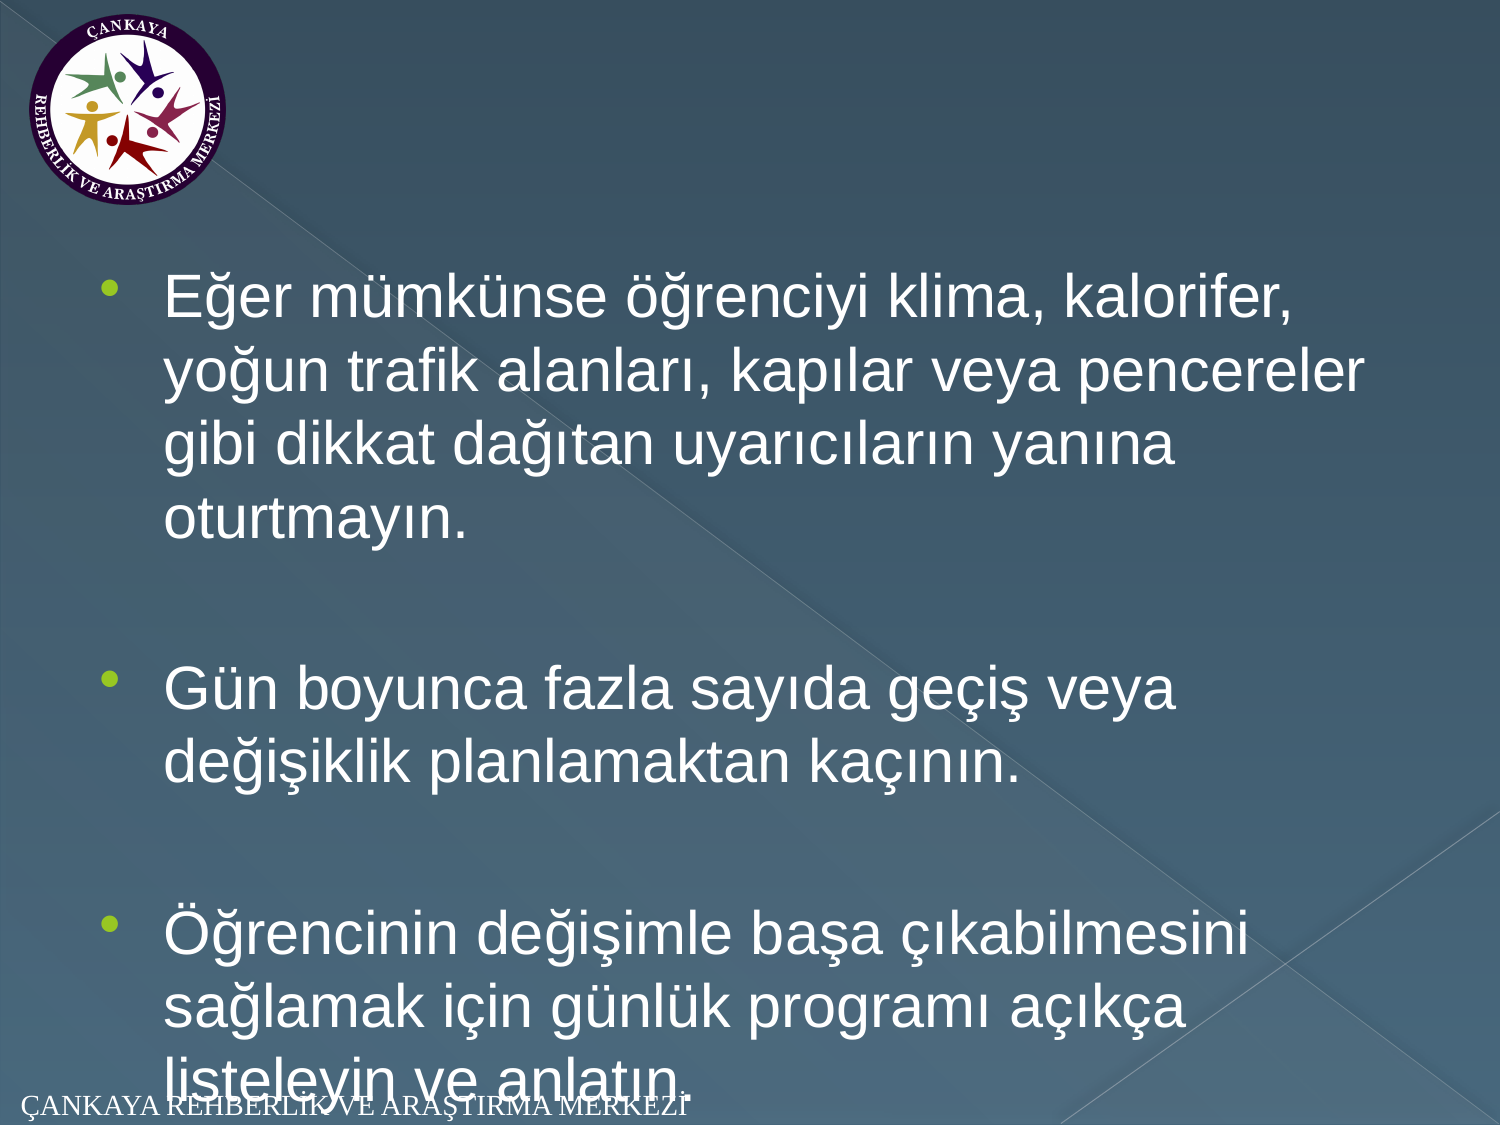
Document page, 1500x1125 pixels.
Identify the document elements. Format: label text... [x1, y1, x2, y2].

list Eğer mümkünse öğrenciyi klima, kalorifer, yoğun trafik alanları, kapılar veya pencereler gibi dikkat dağıtan uyarıcıların yanına oturtmayın. Gün boyunca fazla sayıda geçiş veya değişiklik planlamaktan kaçının. Öğrencinin değişimle başa çıkabilmesini sağlamak için günlük programı açıkça listeleyin ve anlatın. [76, 78, 1427, 1124]
text_box ÇANKAYA REHBERLİK VE ARAŞTIRMA MERKEZİ [5, 1078, 715, 1125]
picture [29, 14, 227, 205]
